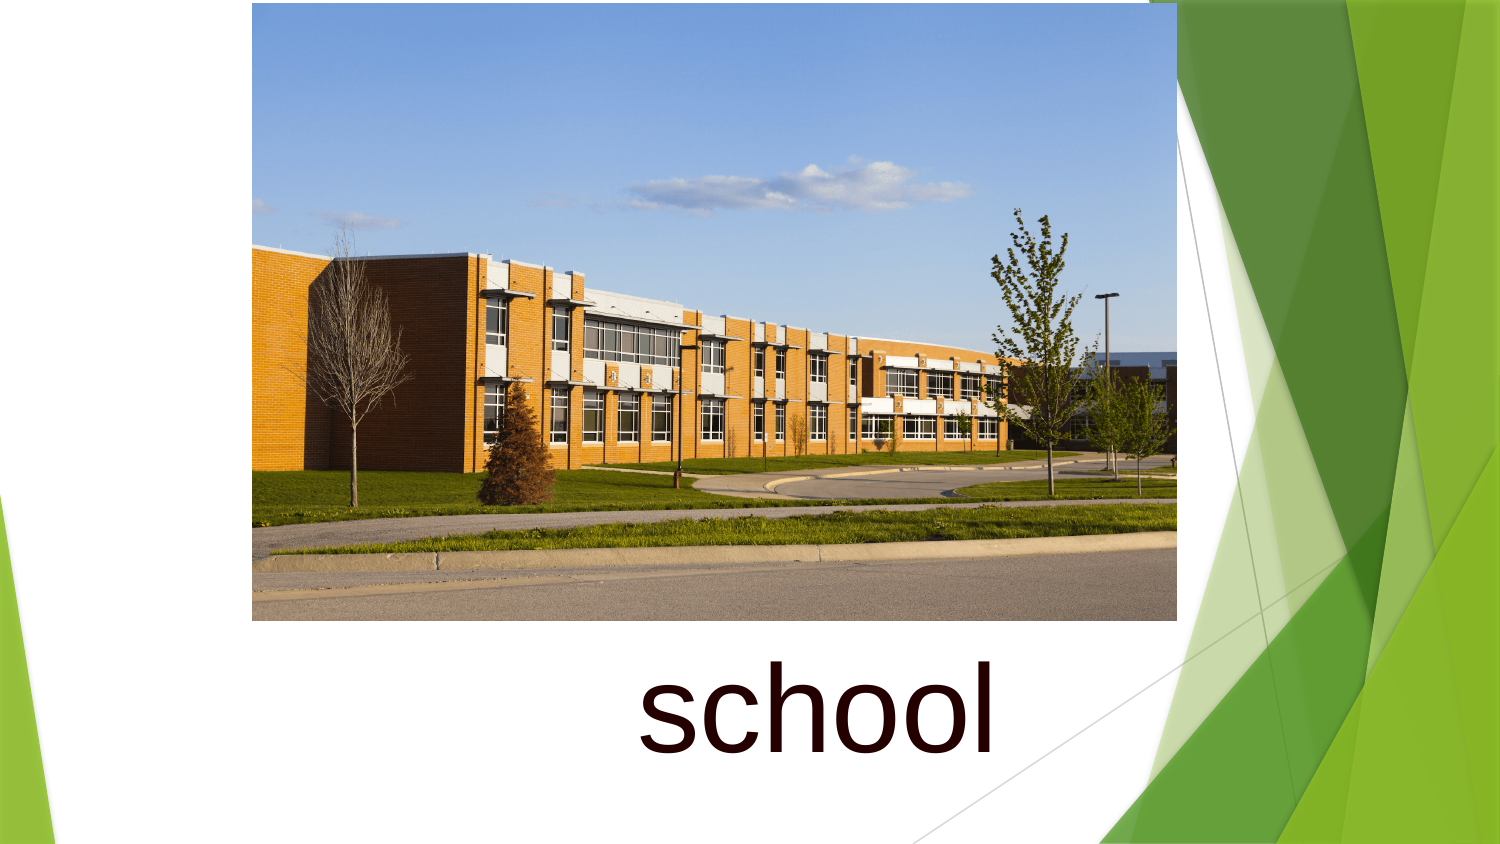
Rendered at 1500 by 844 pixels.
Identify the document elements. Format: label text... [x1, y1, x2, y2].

text_box school [589, 629, 1047, 786]
picture [251, 3, 1178, 621]
